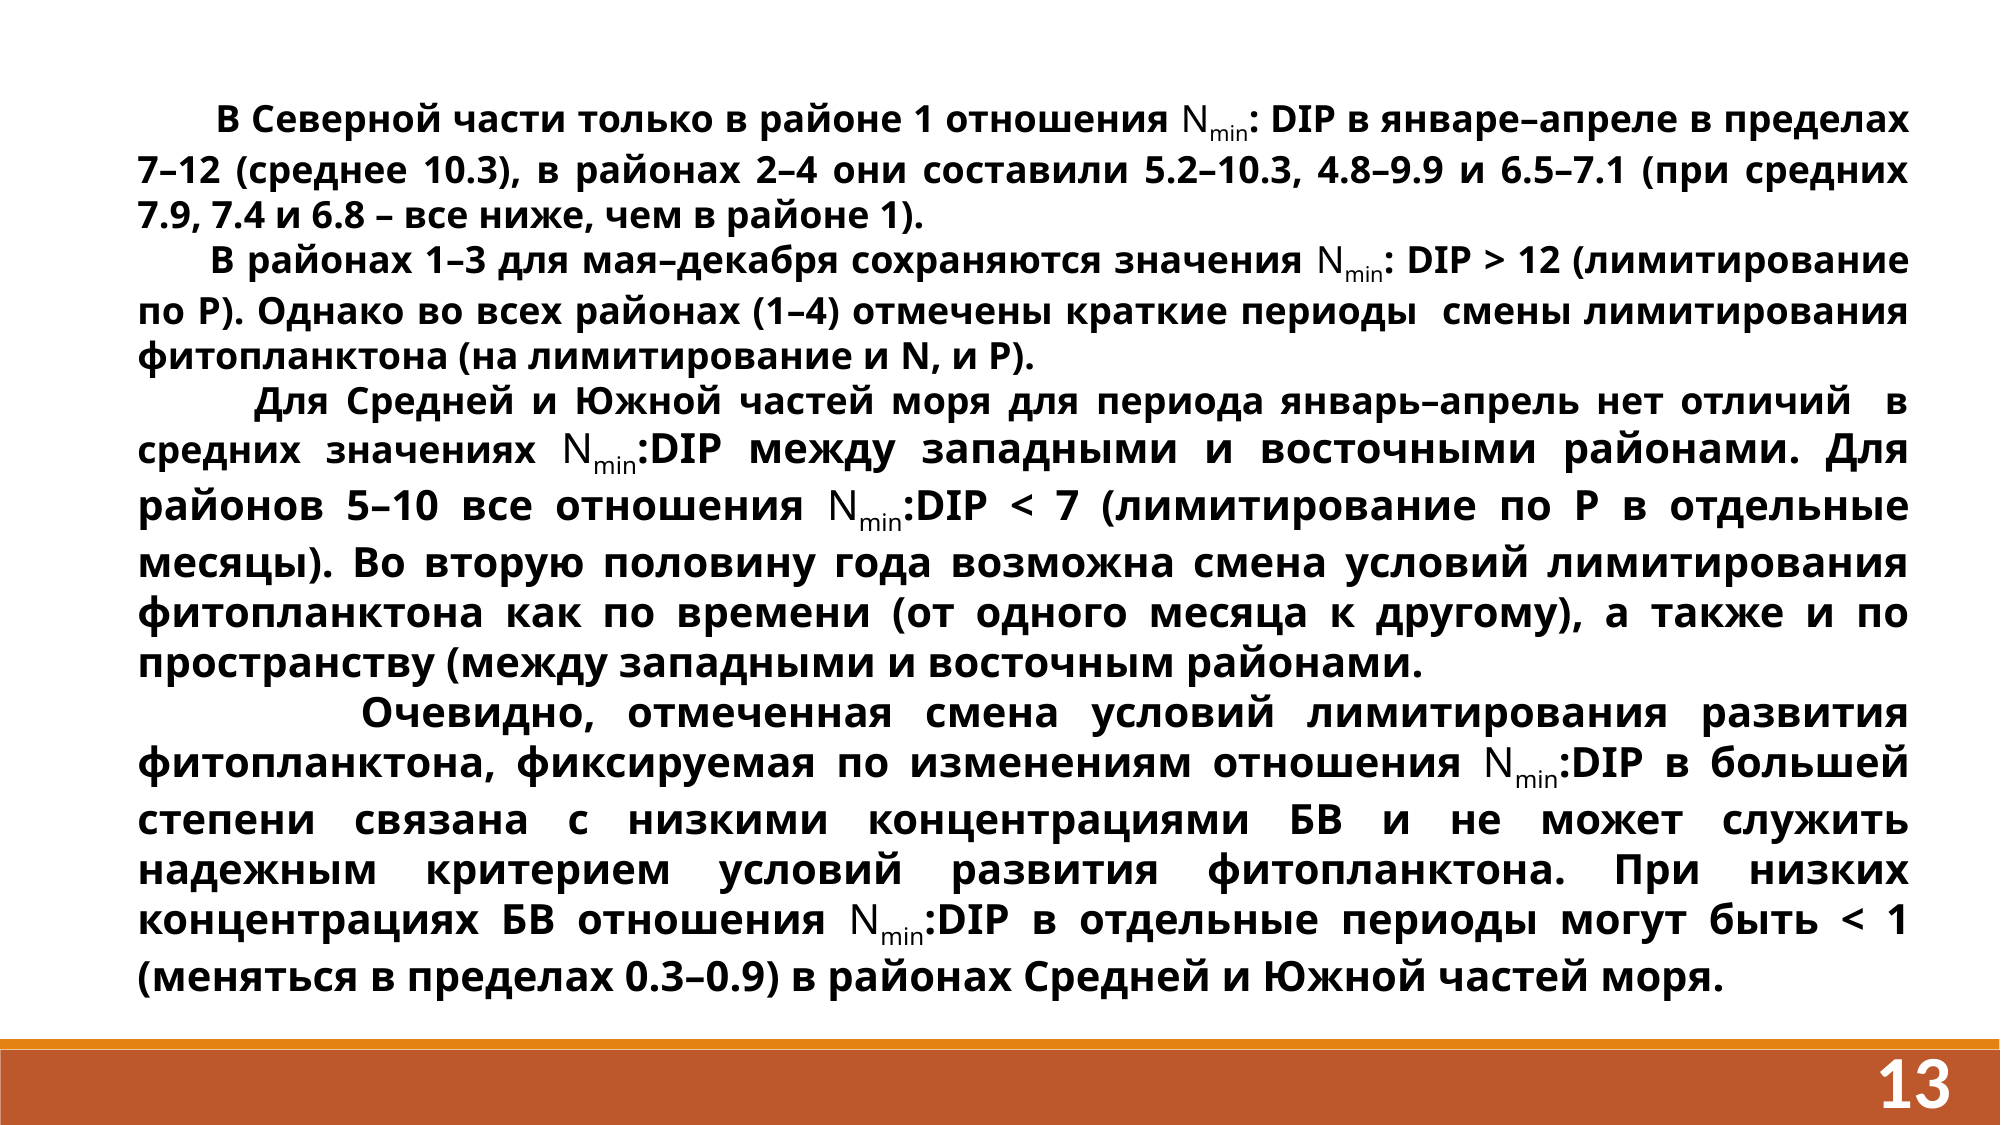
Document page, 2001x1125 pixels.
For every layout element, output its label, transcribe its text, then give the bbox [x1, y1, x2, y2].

slide_number 13 [1624, 1048, 1967, 1109]
text_box В Северной части только в районе 1 отношения Nmin: DIР в январе–апреле в пределах 7–12 (среднее 10.3), в районах 2–4 они составили 5.2–10.3, 4.8–9.9 и 6.5–7.1 (при средних 7.9, 7.4 и 6.8 – все ниже, чем в районе 1). В районах 1–3 для мая–декабря сохраняются значения Nmin: DIР > 12 (лимитирование по Р). Однако во всех районах (1–4) отмечены краткие периоды смены лимитирования фитопланктона (на лимитирование и N, и Р). Для Средней и Южной частей моря для периода январь–апрель нет отличий в средних значениях Nmin:DIР между западными и восточными районами. Для районов 5–10 все отношения Nmin:DIР < 7 (лимитирование по Р в отдельные месяцы). Во вторую половину года возможна смена условий лимитирования фитопланктона как по времени (от одного месяца к другому), а также и по пространству (между западными и восточным районами. Очевидно, отмеченная смена условий лимитирования развития фитопланктона, фиксируемая по изменениям отношения Nmin:DIР в большей степени связана с низкими концентрациями БВ и не может служить надежным критерием условий развития фитопланктона. При низких концентрациях БВ отношения Nmin:DIР в отдельные периоды могут быть < 1 (меняться в пределах 0.3–0.9) в районах Средней и Южной частей моря. [108, 83, 1925, 1053]
